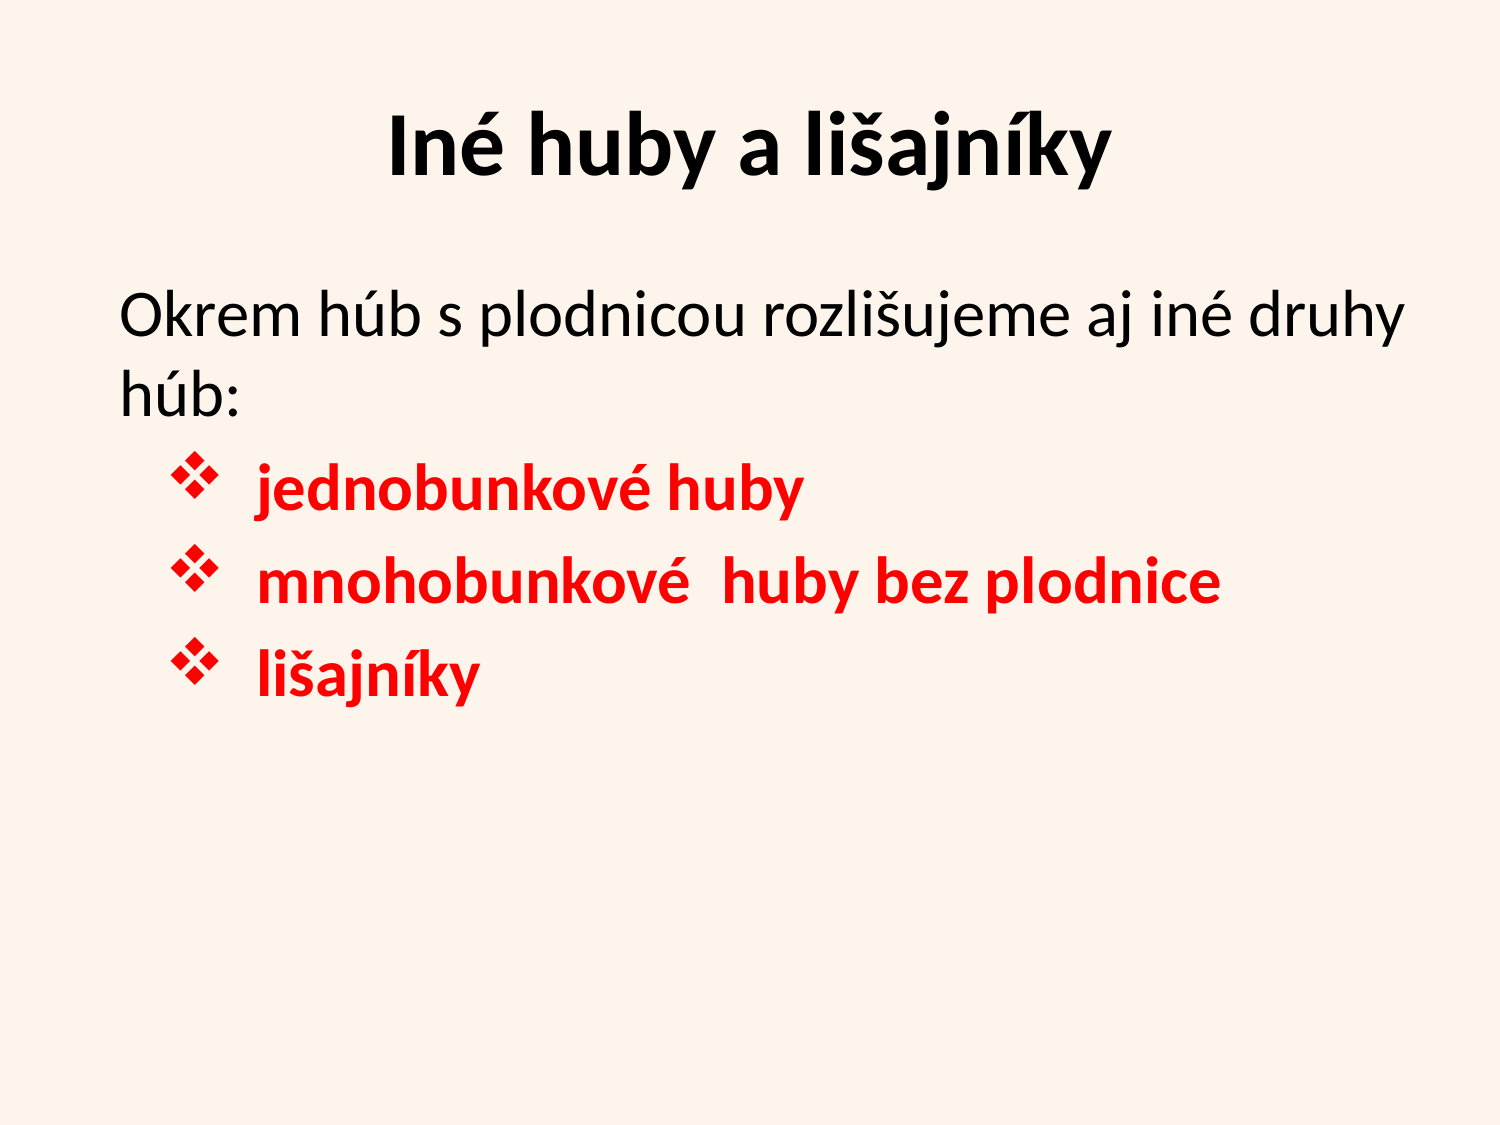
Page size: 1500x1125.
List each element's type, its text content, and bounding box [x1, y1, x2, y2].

title Iné huby a lišajníky [75, 45, 1425, 233]
list Okrem húb s plodnicou rozlišujeme aj iné druhy húb: jednobunkové huby mnohobunkové huby bez plodnice lišajníky [75, 262, 1425, 1005]
